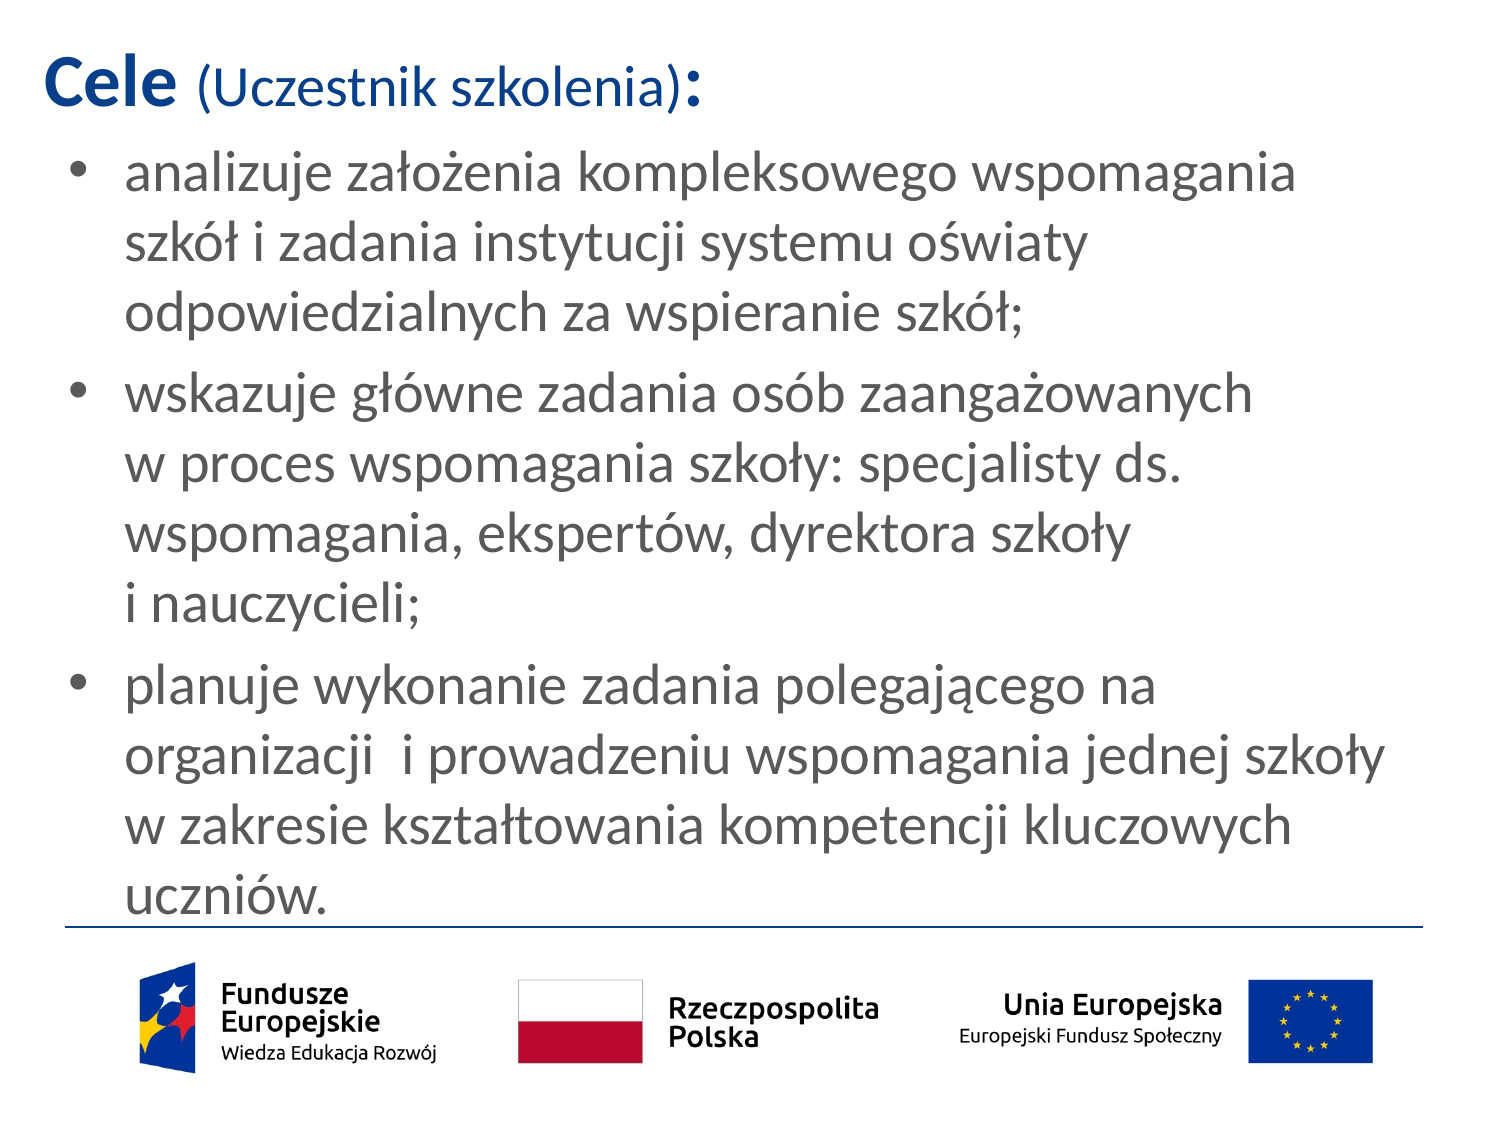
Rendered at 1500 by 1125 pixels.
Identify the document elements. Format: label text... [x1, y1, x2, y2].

picture [112, 934, 1400, 1101]
list analizuje założenia kompleksowego wspomagania szkół i zadania instytucji systemu oświaty odpowiedzialnych za wspieranie szkół; wskazuje główne zadania osób zaangażowanych w proces wspomagania szkoły: specjalisty ds. wspomagania, ekspertów, dyrektora szkoły i nauczycieli; planuje wykonanie zadania polegającego na organizacji i prowadzeniu wspomagania jednej szkoły w zakresie kształtowania kompetencji kluczowych uczniów. [53, 125, 1404, 787]
title Cele (Uczestnik szkolenia): [29, 54, 1380, 130]
